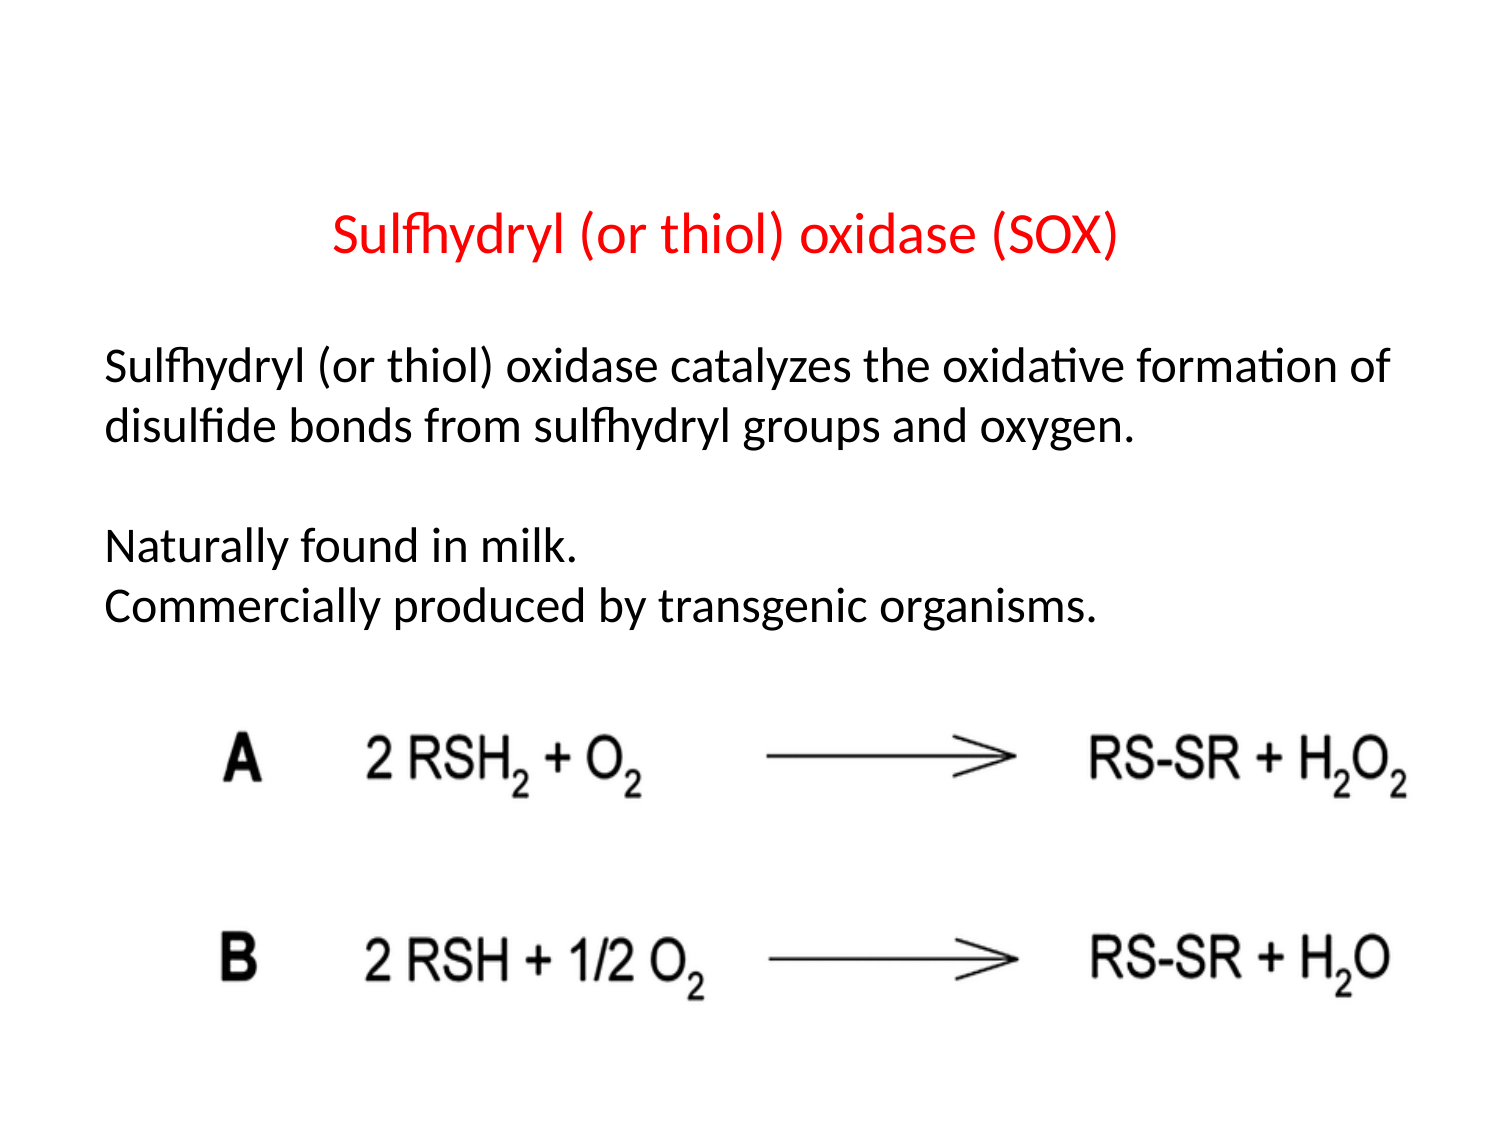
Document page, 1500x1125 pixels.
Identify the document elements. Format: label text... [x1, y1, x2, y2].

picture [218, 727, 1411, 1008]
text_box Sulfhydryl (or thiol) oxidase catalyzes the oxidative formation of disulfide bonds from sulfhydryl groups and oxygen. Naturally found in milk. Commercially produced by transgenic organisms. [89, 324, 1452, 640]
text_box Sulfhydryl (or thiol) oxidase (SOX) [317, 187, 1149, 273]
